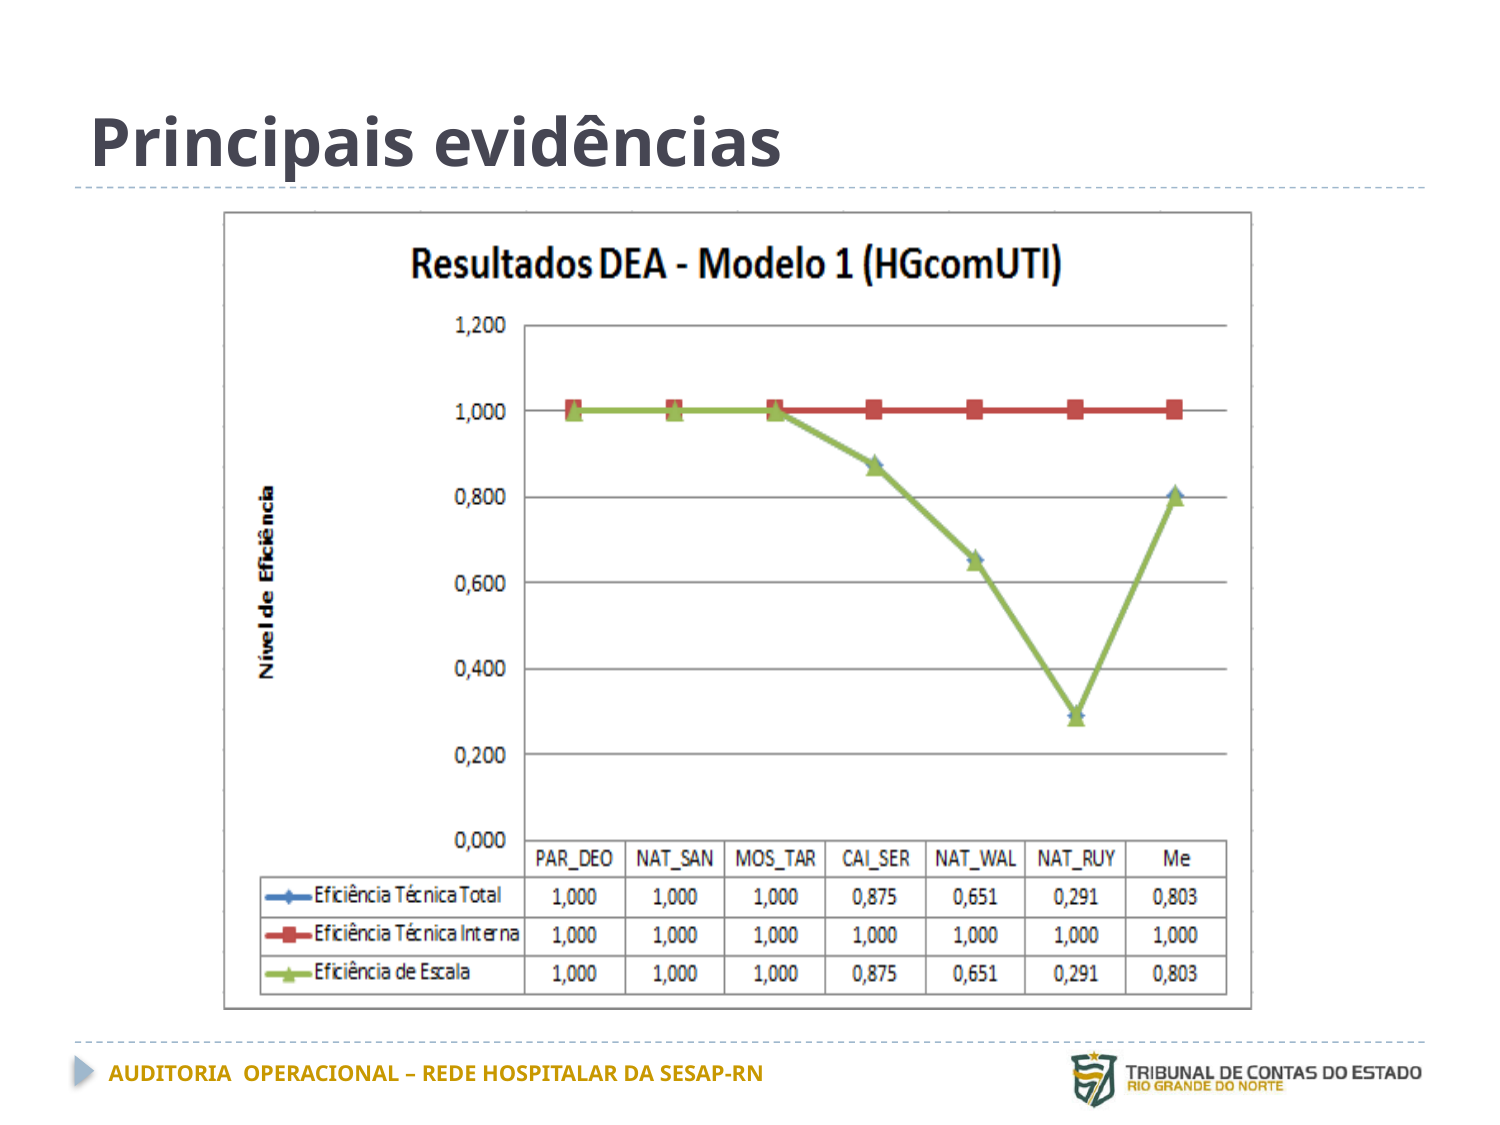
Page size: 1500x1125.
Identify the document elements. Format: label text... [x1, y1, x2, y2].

picture [1066, 1047, 1423, 1112]
text_box AUDITORIA OPERACIONAL – REDE HOSPITALAR DA SESAP-RN [93, 1052, 1032, 1094]
picture [222, 210, 1255, 1011]
title Principais evidências [75, 24, 1425, 188]
